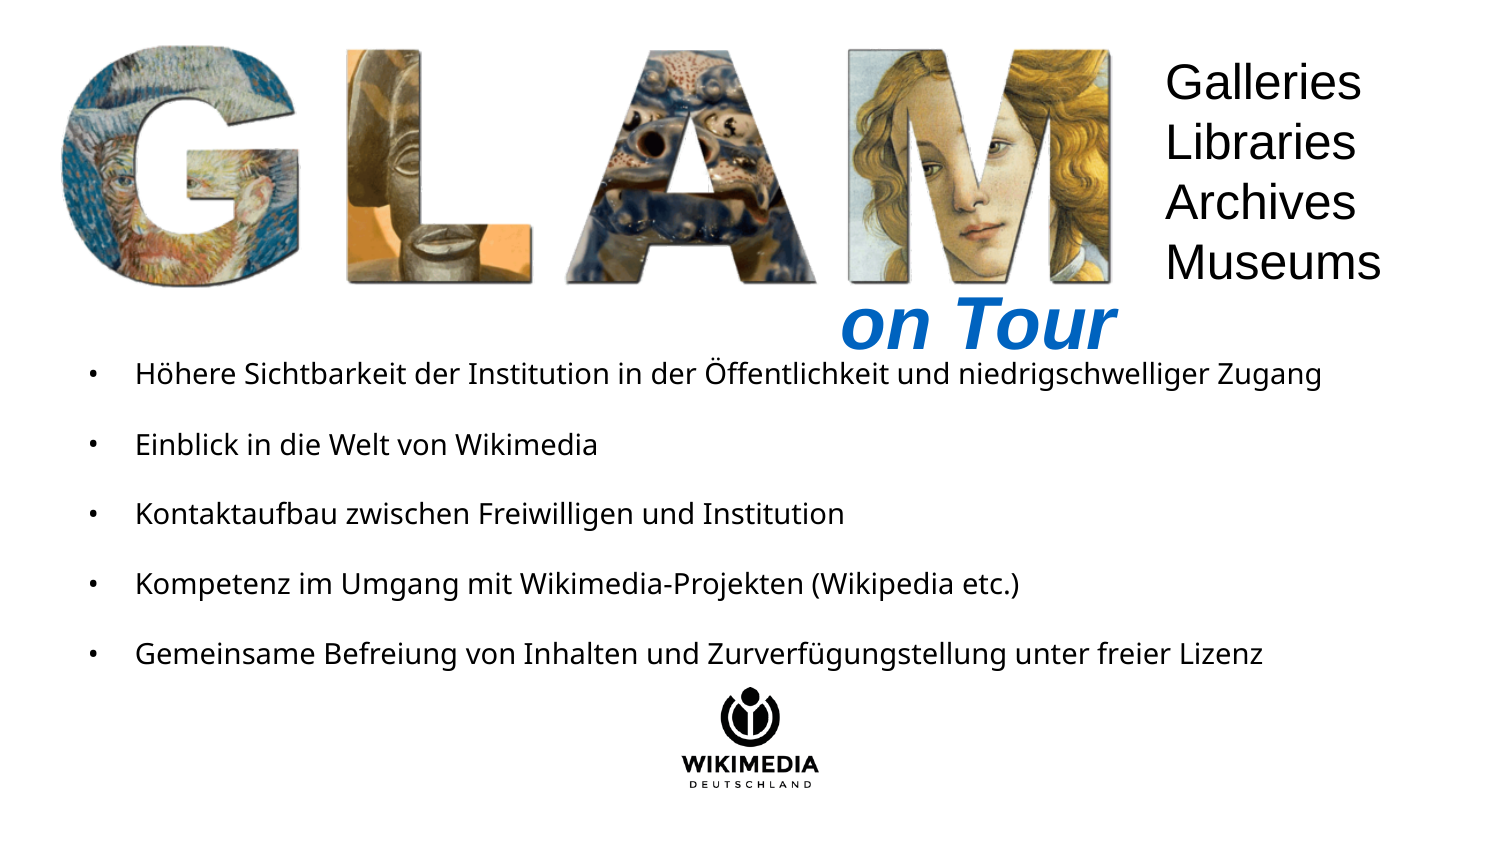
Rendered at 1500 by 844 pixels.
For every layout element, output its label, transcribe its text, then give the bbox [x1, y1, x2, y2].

text_box Galleries Libraries Archives Museums [1183, 34, 1454, 147]
picture [0, 19, 1178, 319]
list on Tour [825, 311, 1226, 417]
list Höhere Sichtbarkeit der Institution in der Öffentlichkeit und niedrigschwelliger Zugang Einblick in die Welt von Wikimedia Kontaktaufbau zwischen Freiwilligen und Institution Kompetenz im Umgang mit Wikimedia-Projekten (Wikipedia etc.) Gemeinsame Befreiung von Inhalten und Zurverfügungstellung unter freier Lizenz [50, 349, 1416, 677]
picture [681, 687, 819, 788]
